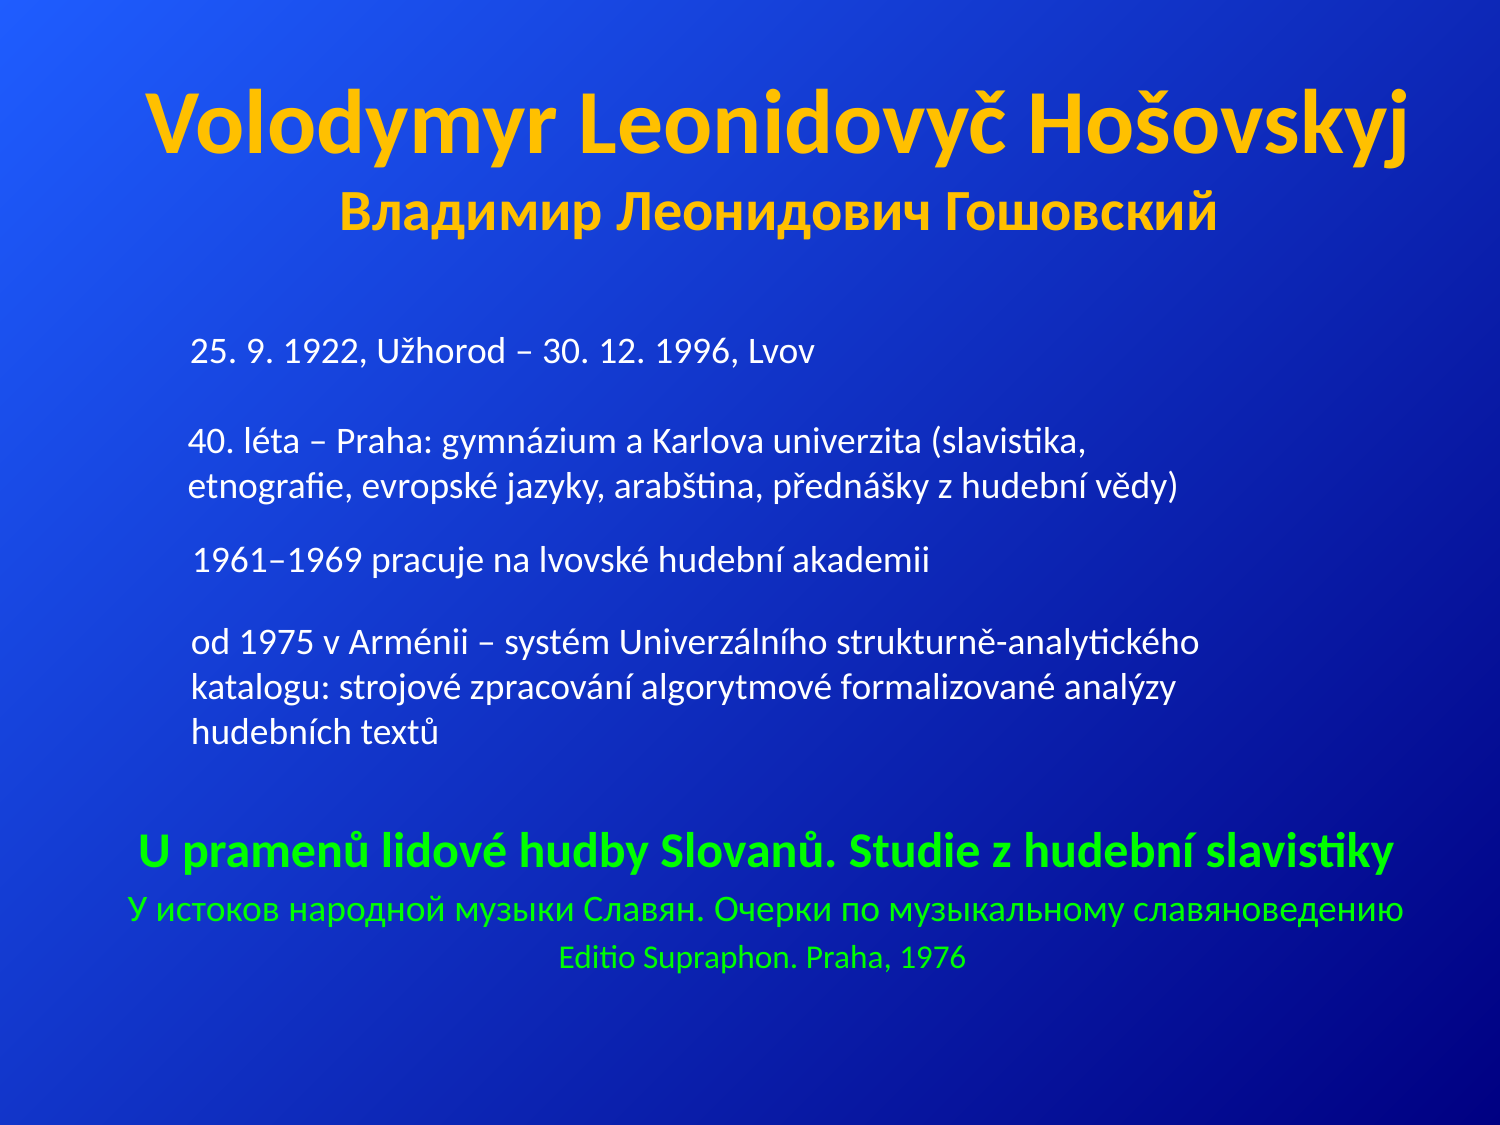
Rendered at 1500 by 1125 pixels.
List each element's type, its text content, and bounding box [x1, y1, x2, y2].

text_box U pramenů lidové hudby Slovanů. Studie z hudební slavistiky У истоков народной музыки Славян. Очерки по музыкальному славяноведению Editio Supraphon. Praha, 1976 [100, 810, 1433, 983]
text_box 1961–1969 pracuje na lvovské hudební akademii [177, 527, 946, 588]
text_box 40. léta – Praha: gymnázium a Karlova univerzita (slavistika, etnografie, evropské jazyky, arabština, přednášky z hudební vědy) [172, 408, 1224, 514]
text_box od 1975 v Arménii – systém Univerzálního strukturně-analytického katalogu: strojové zpracování algorytmové formalizované analýzy hudebních textů [175, 609, 1325, 760]
text_box Volodymyr Leonidovyč Hošovskyj Владимир Леонидович Гошовский [131, 54, 1428, 250]
text_box 25. 9. 1922, Užhorod – 30. 12. 1996, Lvov [175, 318, 831, 379]
